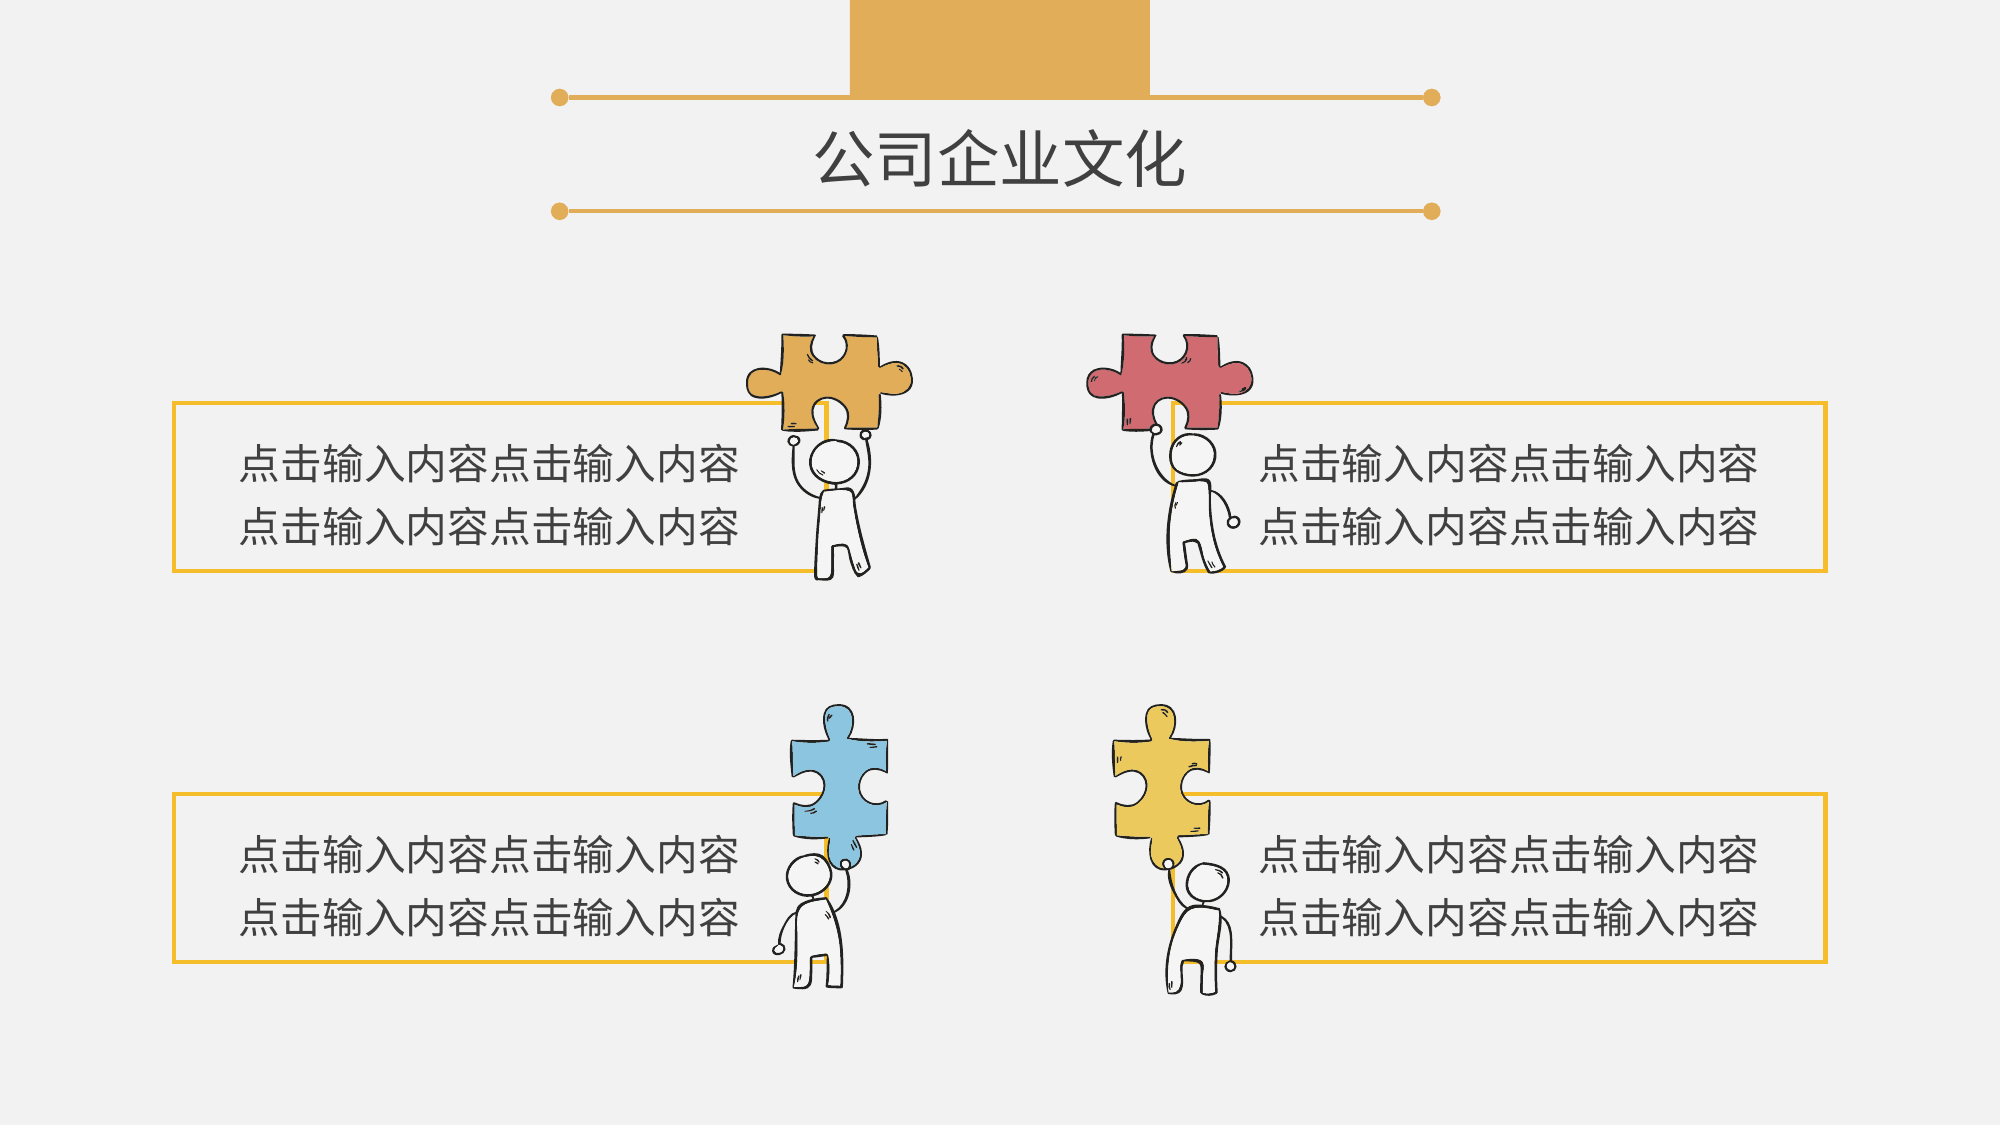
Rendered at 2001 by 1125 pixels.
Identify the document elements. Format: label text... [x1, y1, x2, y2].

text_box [1086, 333, 1826, 574]
text_box 公司企业文化 [797, 113, 1203, 203]
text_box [174, 333, 914, 582]
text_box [174, 703, 889, 990]
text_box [1111, 703, 1826, 997]
text_box [1422, 201, 1442, 222]
text_box [1422, 87, 1442, 108]
text_box [849, 0, 1151, 95]
text_box [549, 201, 570, 222]
text_box [549, 87, 570, 108]
